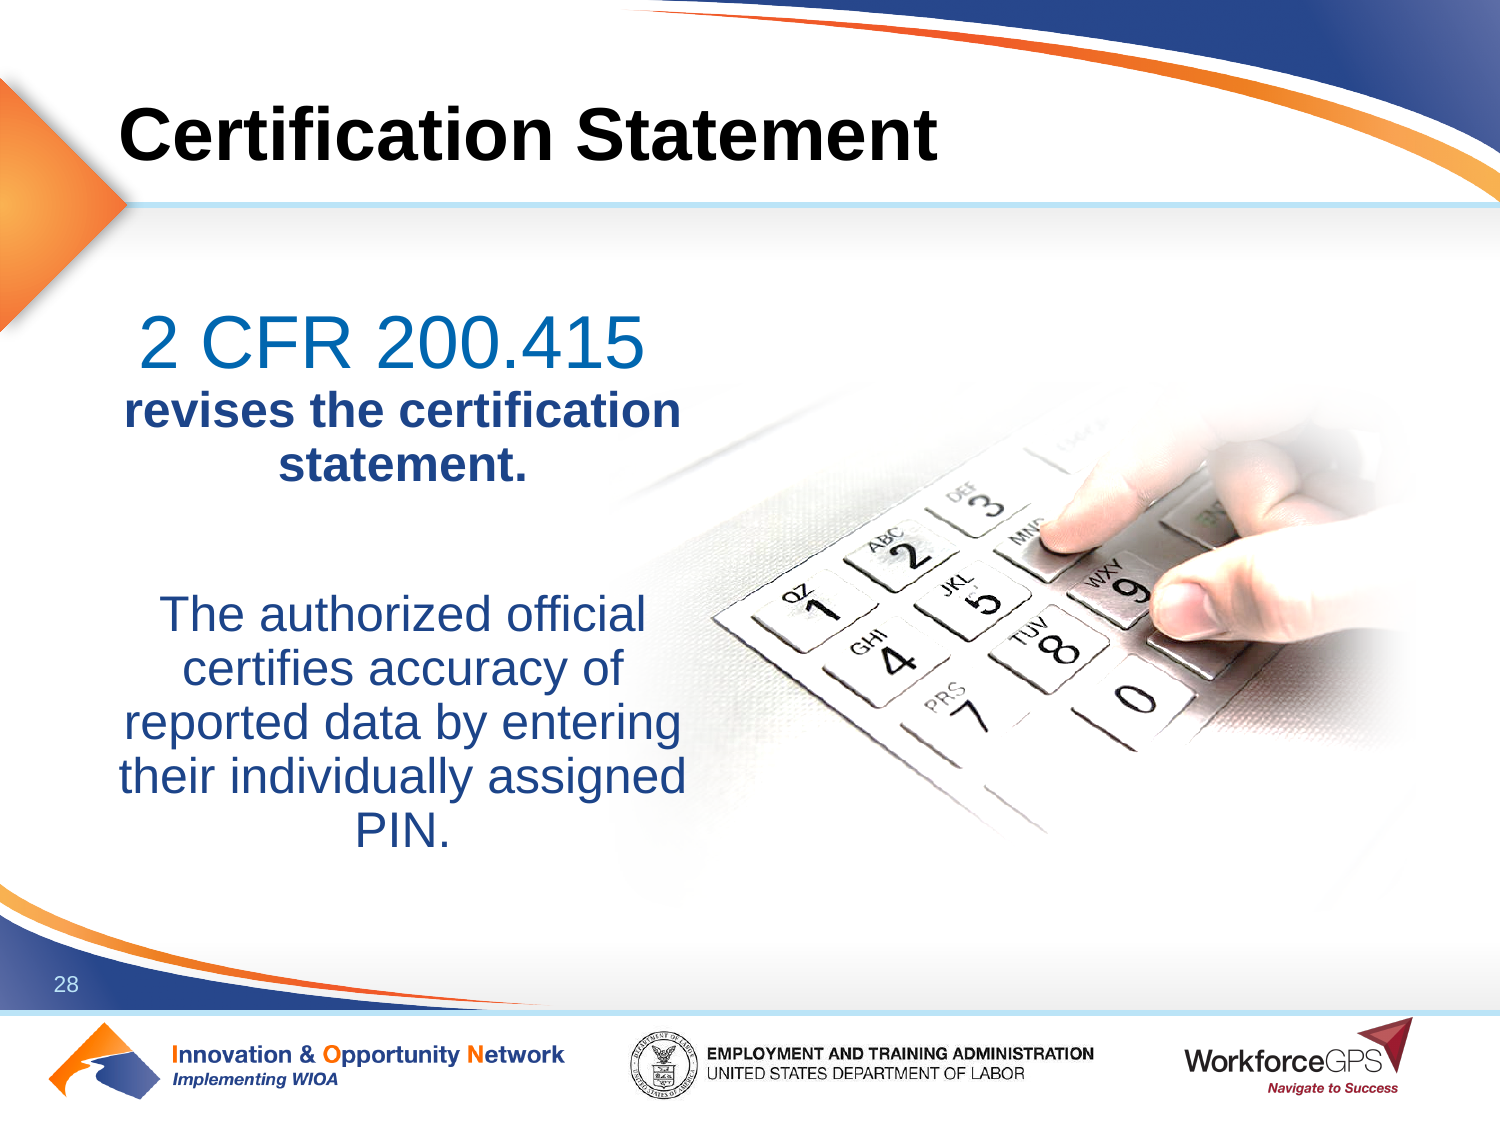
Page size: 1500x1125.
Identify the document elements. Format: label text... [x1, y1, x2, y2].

picture [0, 882, 573, 1010]
picture [39, 1016, 576, 1107]
picture [628, 1025, 1097, 1101]
picture [1182, 1016, 1415, 1096]
picture [589, 0, 1500, 202]
list 2 CFR 200.415 revises the certification statement. The authorized official certifies accuracy of reported data by entering their individually assigned PIN. [103, 228, 703, 934]
title Certification Statement [103, 38, 1397, 185]
picture [604, 377, 1420, 919]
